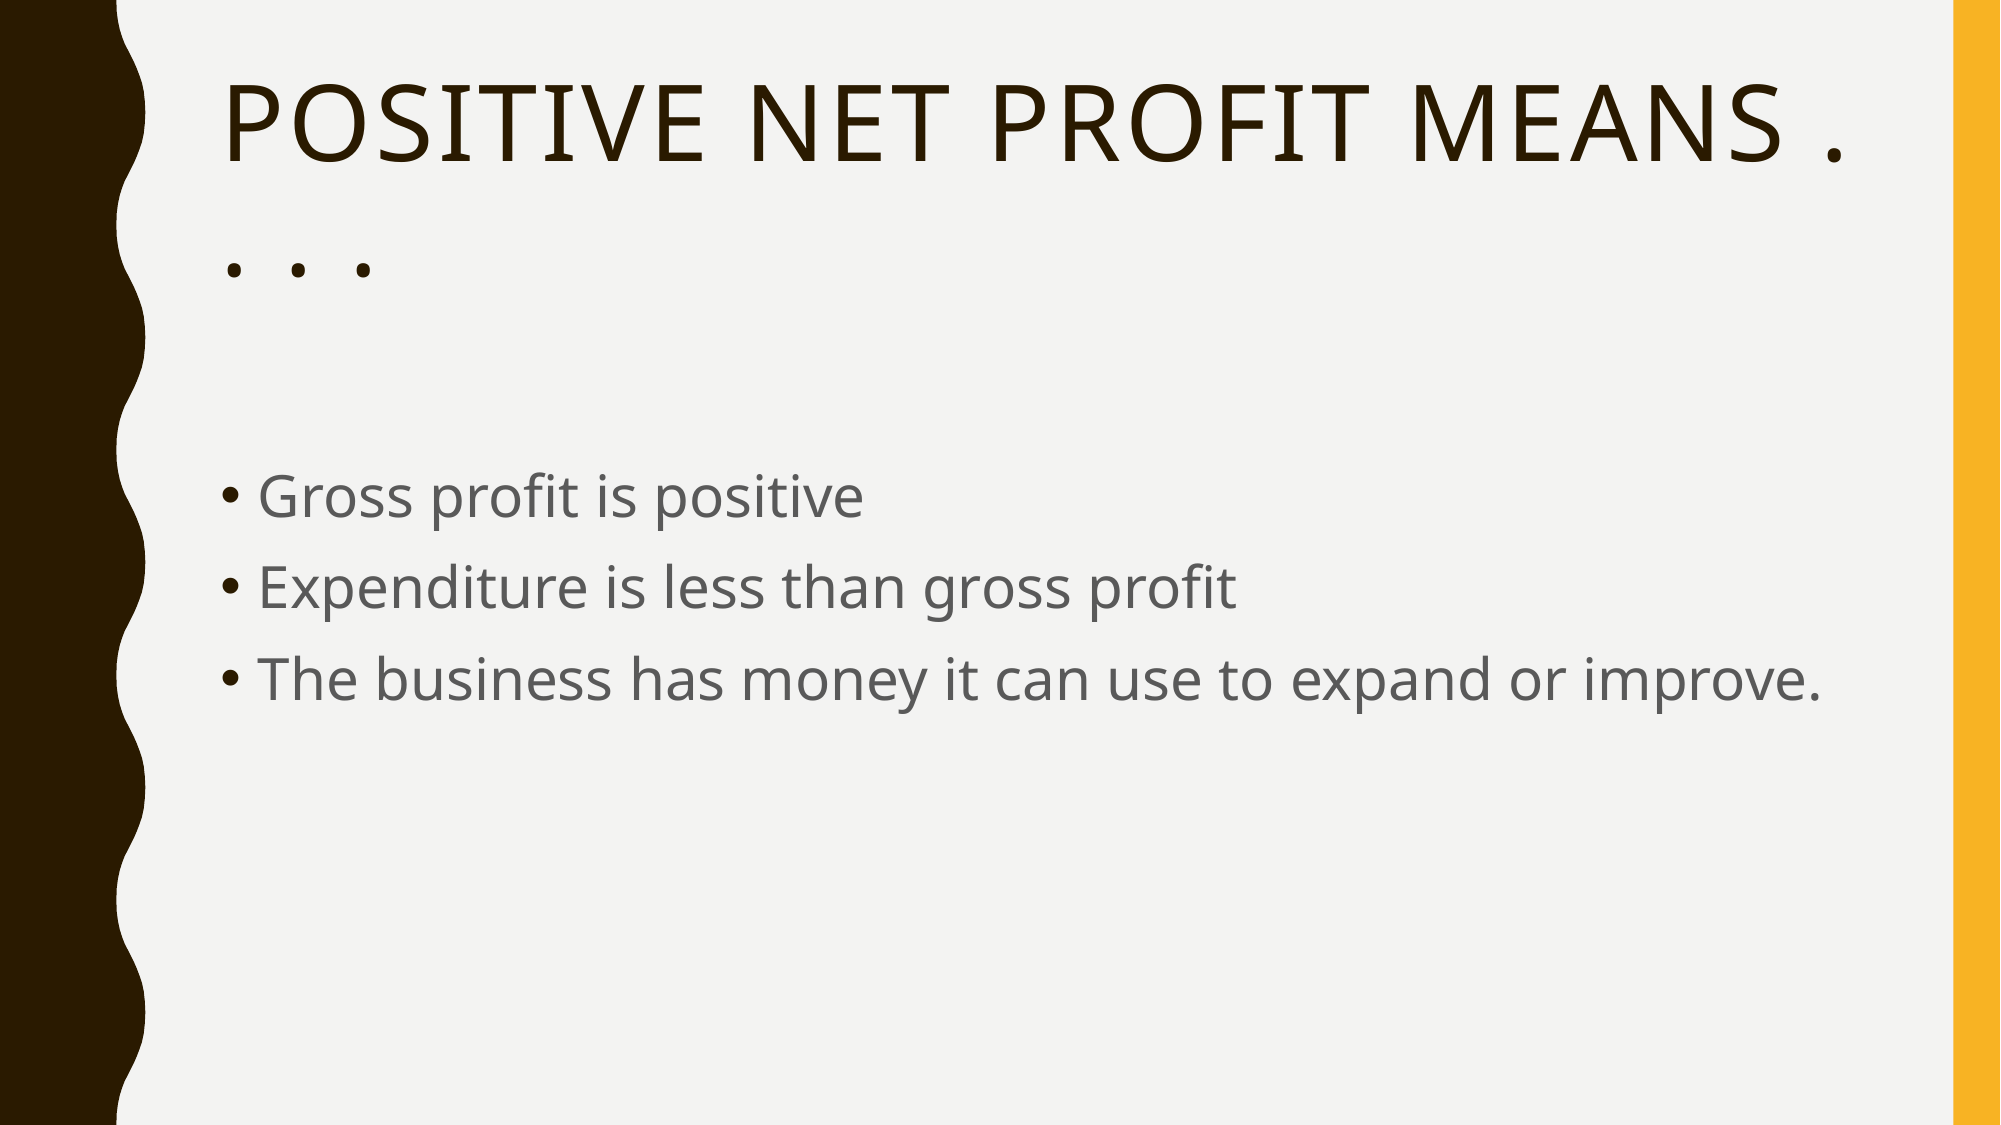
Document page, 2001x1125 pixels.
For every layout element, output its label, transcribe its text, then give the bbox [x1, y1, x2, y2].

list Gross profit is positive Expenditure is less than gross profit The business has money it can use to expand or improve. [205, 287, 1875, 877]
title Positive Net Profit Means . . . . [205, 62, 1875, 287]
